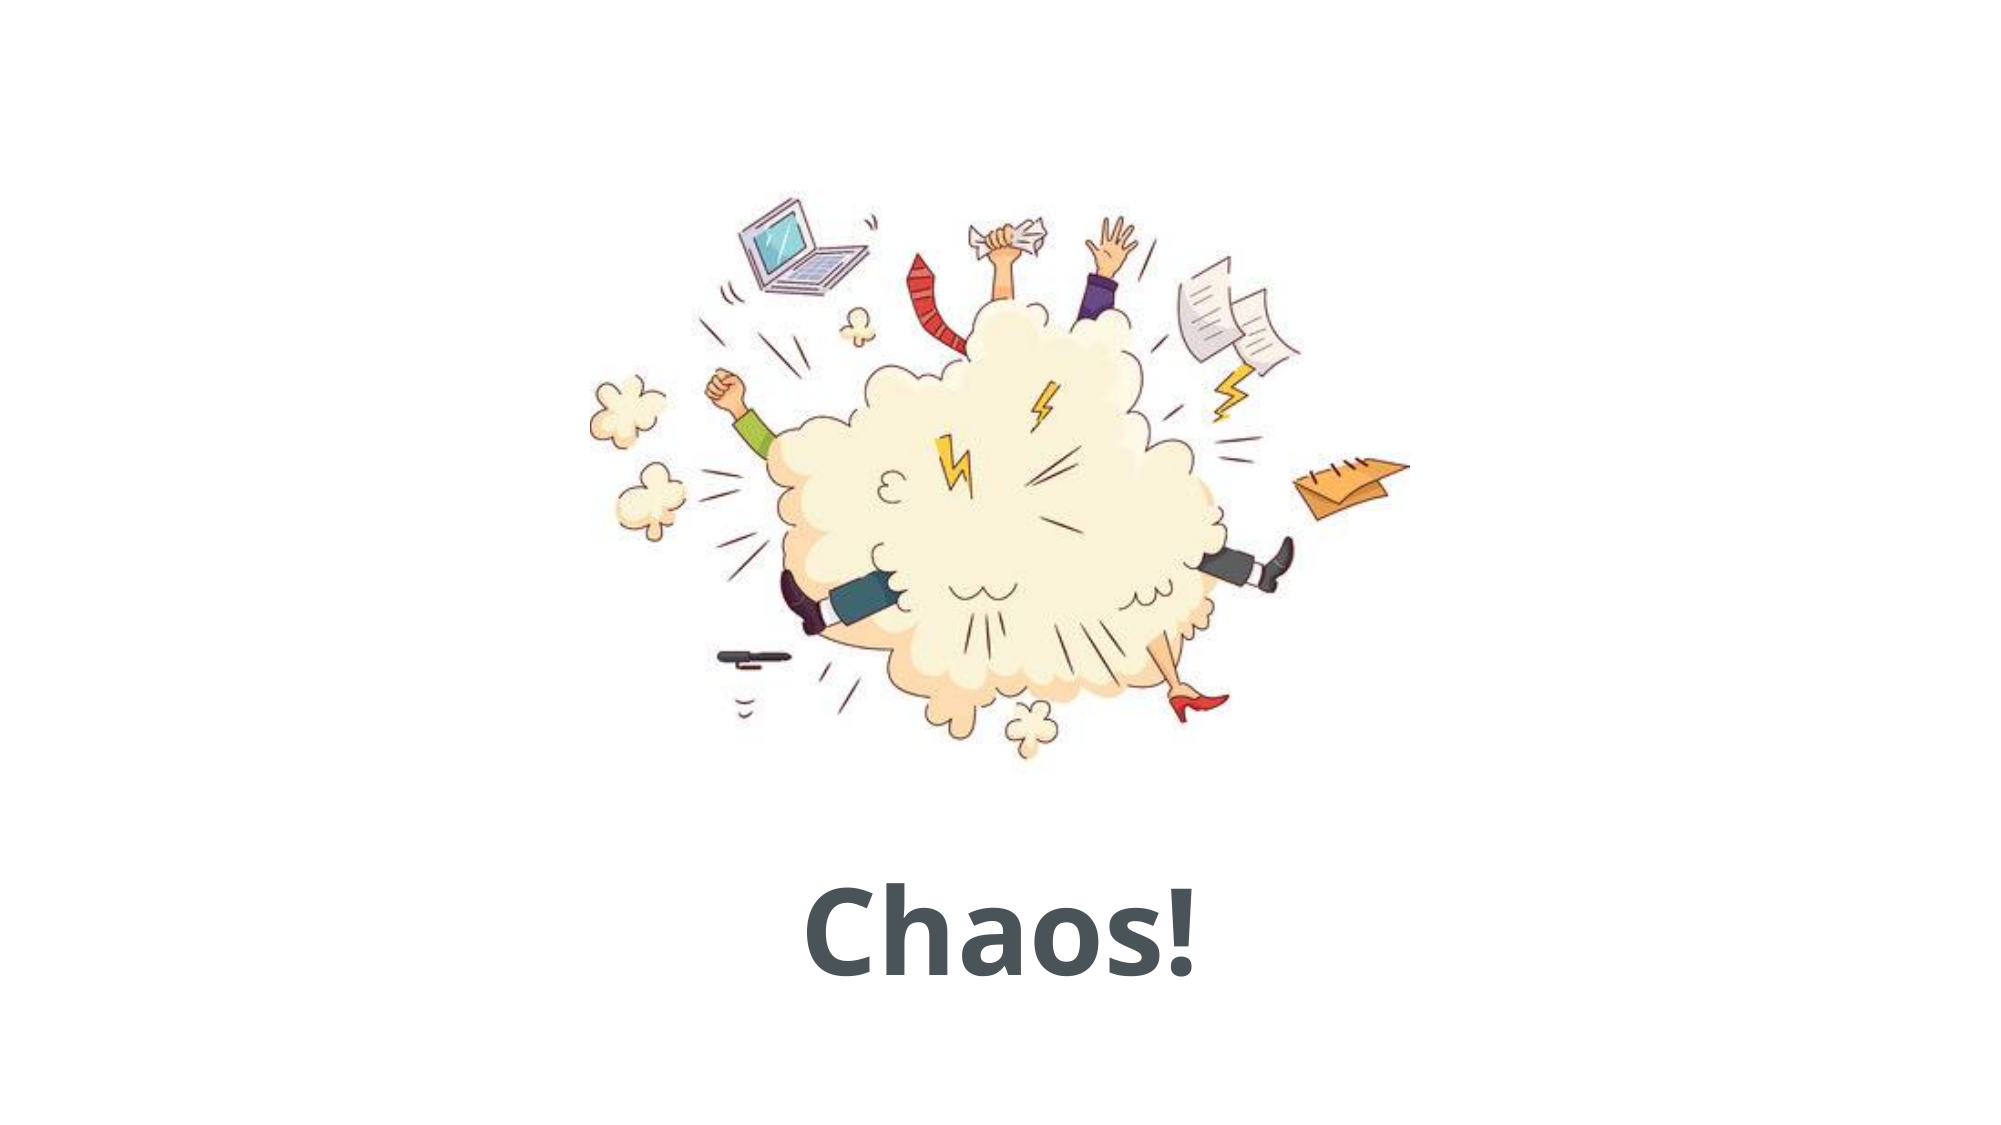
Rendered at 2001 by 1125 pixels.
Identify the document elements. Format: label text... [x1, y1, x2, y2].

text_box Chaos! [251, 847, 1749, 1008]
picture [590, 162, 1410, 790]
